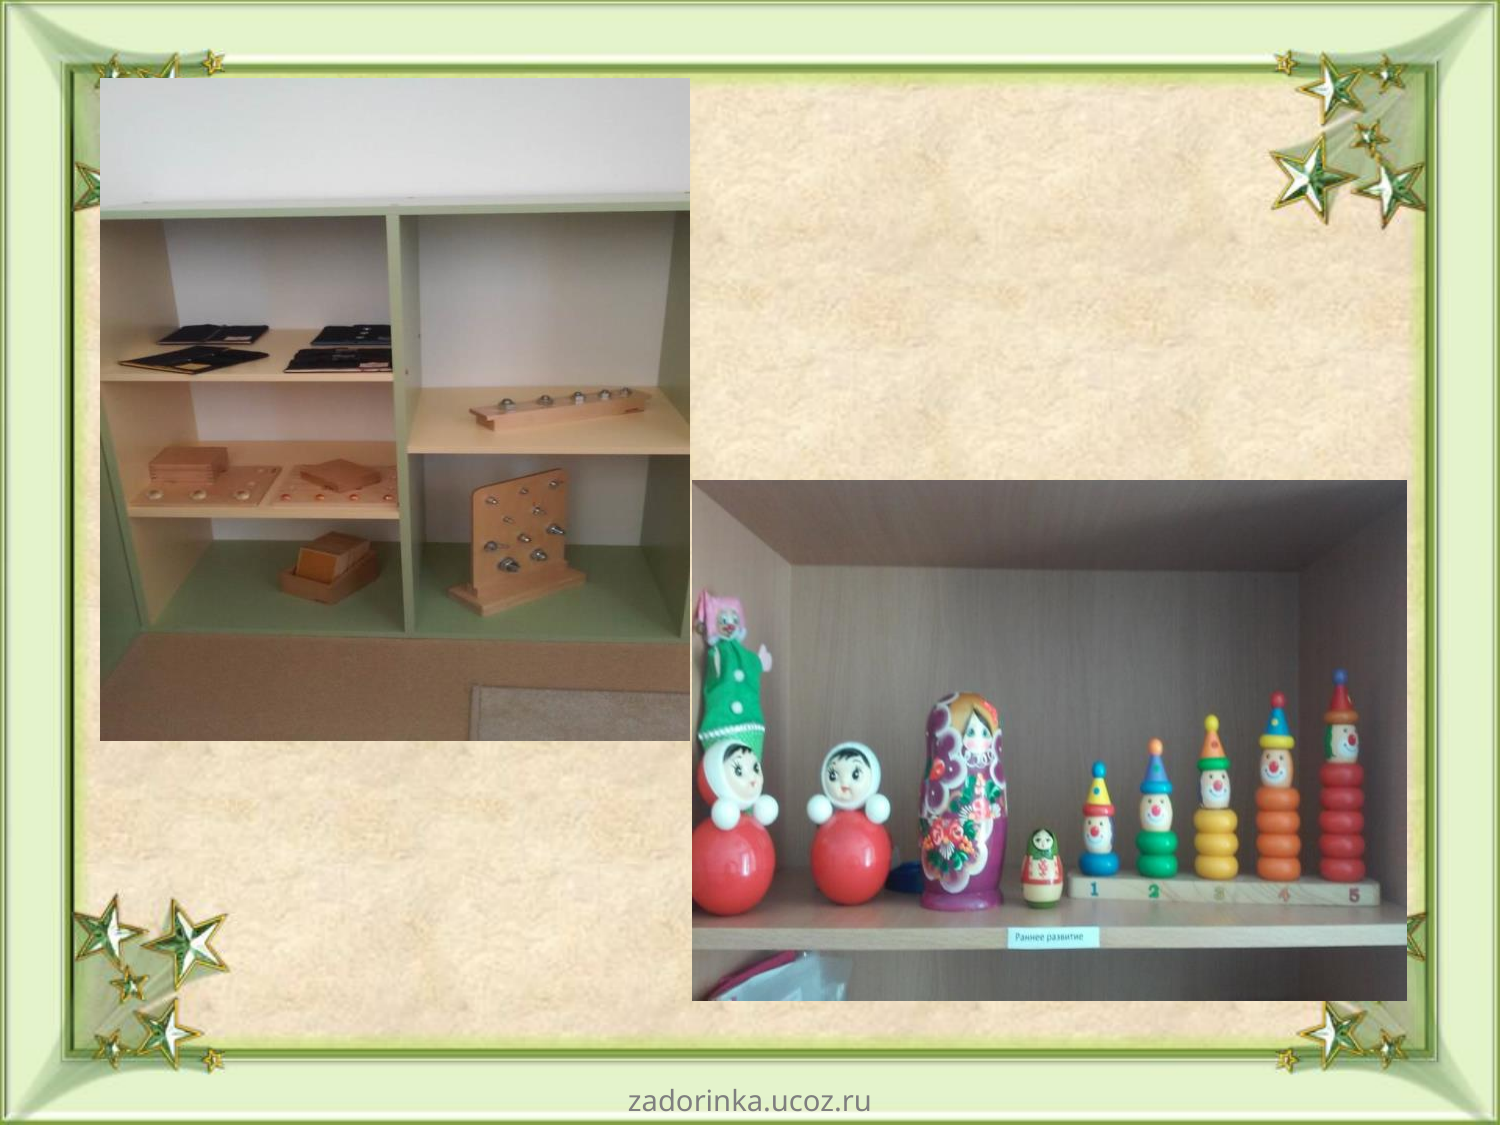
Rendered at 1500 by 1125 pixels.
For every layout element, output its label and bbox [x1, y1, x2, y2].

list [692, 480, 1408, 1001]
picture [0, 0, 1500, 1125]
list [100, 77, 690, 741]
